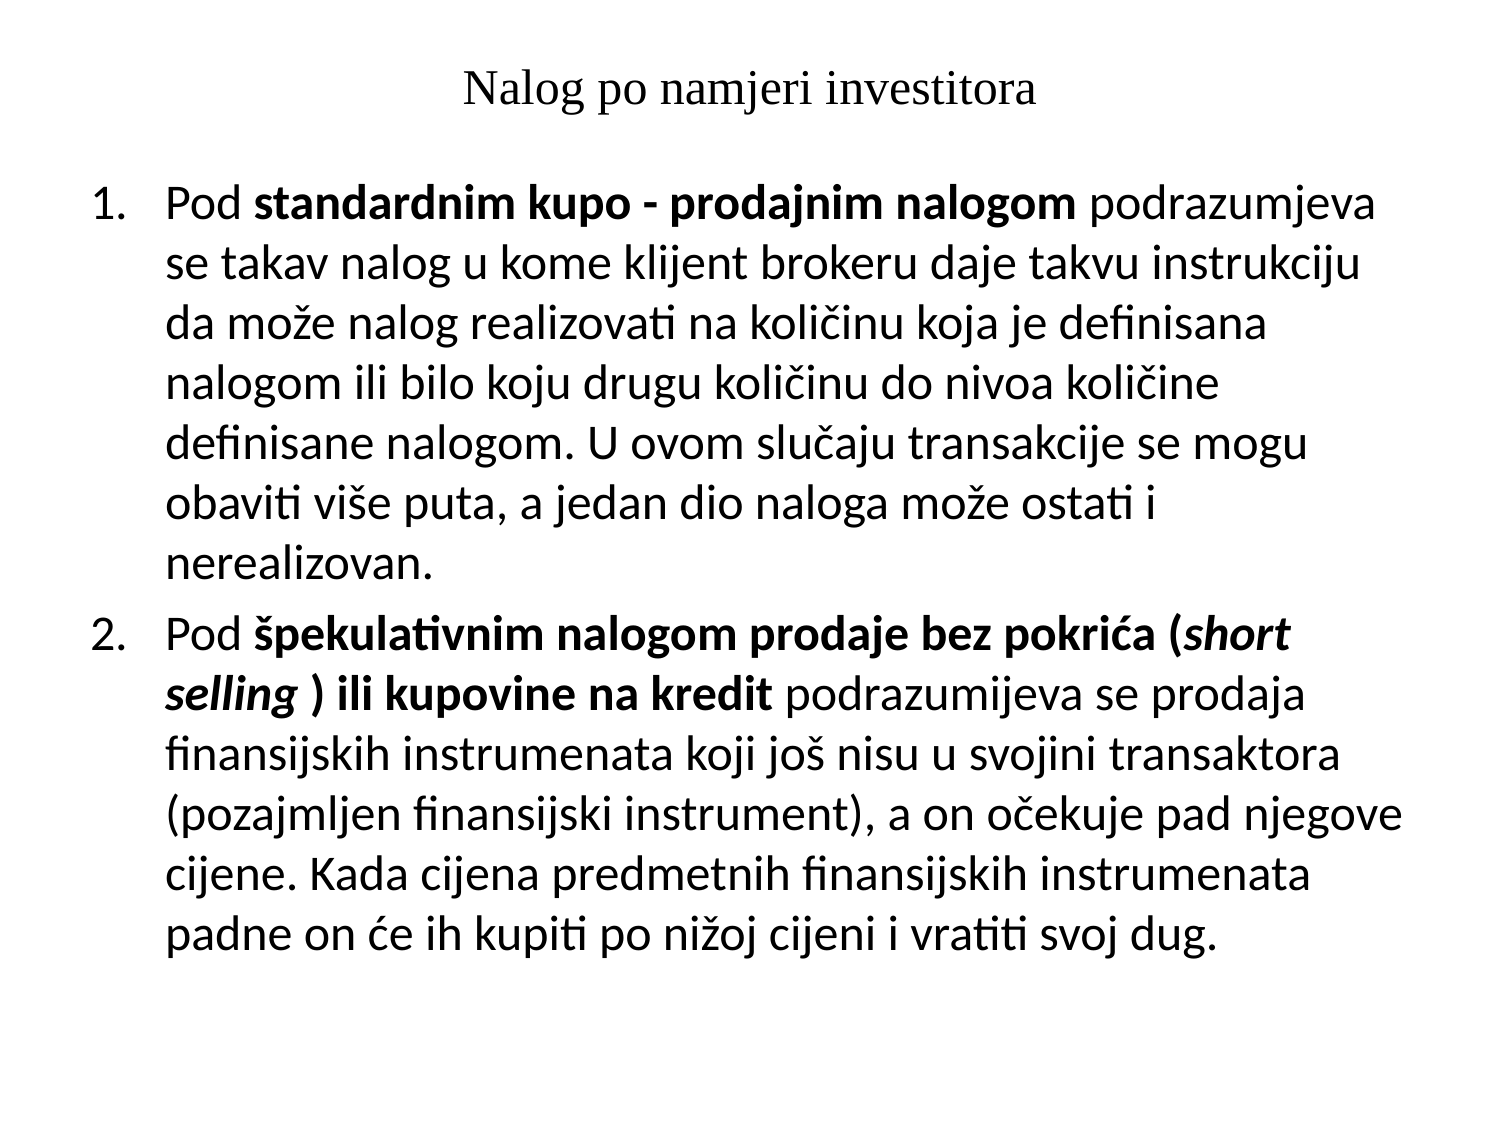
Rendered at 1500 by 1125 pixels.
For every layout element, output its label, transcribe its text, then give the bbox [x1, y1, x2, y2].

title Nalog po namjeri investitora [75, 45, 1425, 125]
list Pod standardnim kupo - prodajnim nalogom podrazumjeva se takav nalog u kome klijent brokeru daje takvu instrukciju da može nalog realizovati na količinu koja je definisana nalogom ili bilo koju drugu količinu do nivoa količine definisane nalogom. U ovom slučaju transakcije se mogu obaviti više puta, a jedan dio naloga može ostati i nerealizovan. Pod špekulativnim nalogom prodaje bez pokrića (short selling ) ili kupovine na kredit podrazumijeva se prodaja finansijskih instrumenata koji još nisu u svojini transaktora (pozajmljen finansijski instrument), a on očekuje pad njegove cijene. Kada cijena predmetnih finansijskih instrumenata padne on će ih kupiti po nižoj cijeni i vratiti svoj dug. [75, 162, 1425, 1005]
